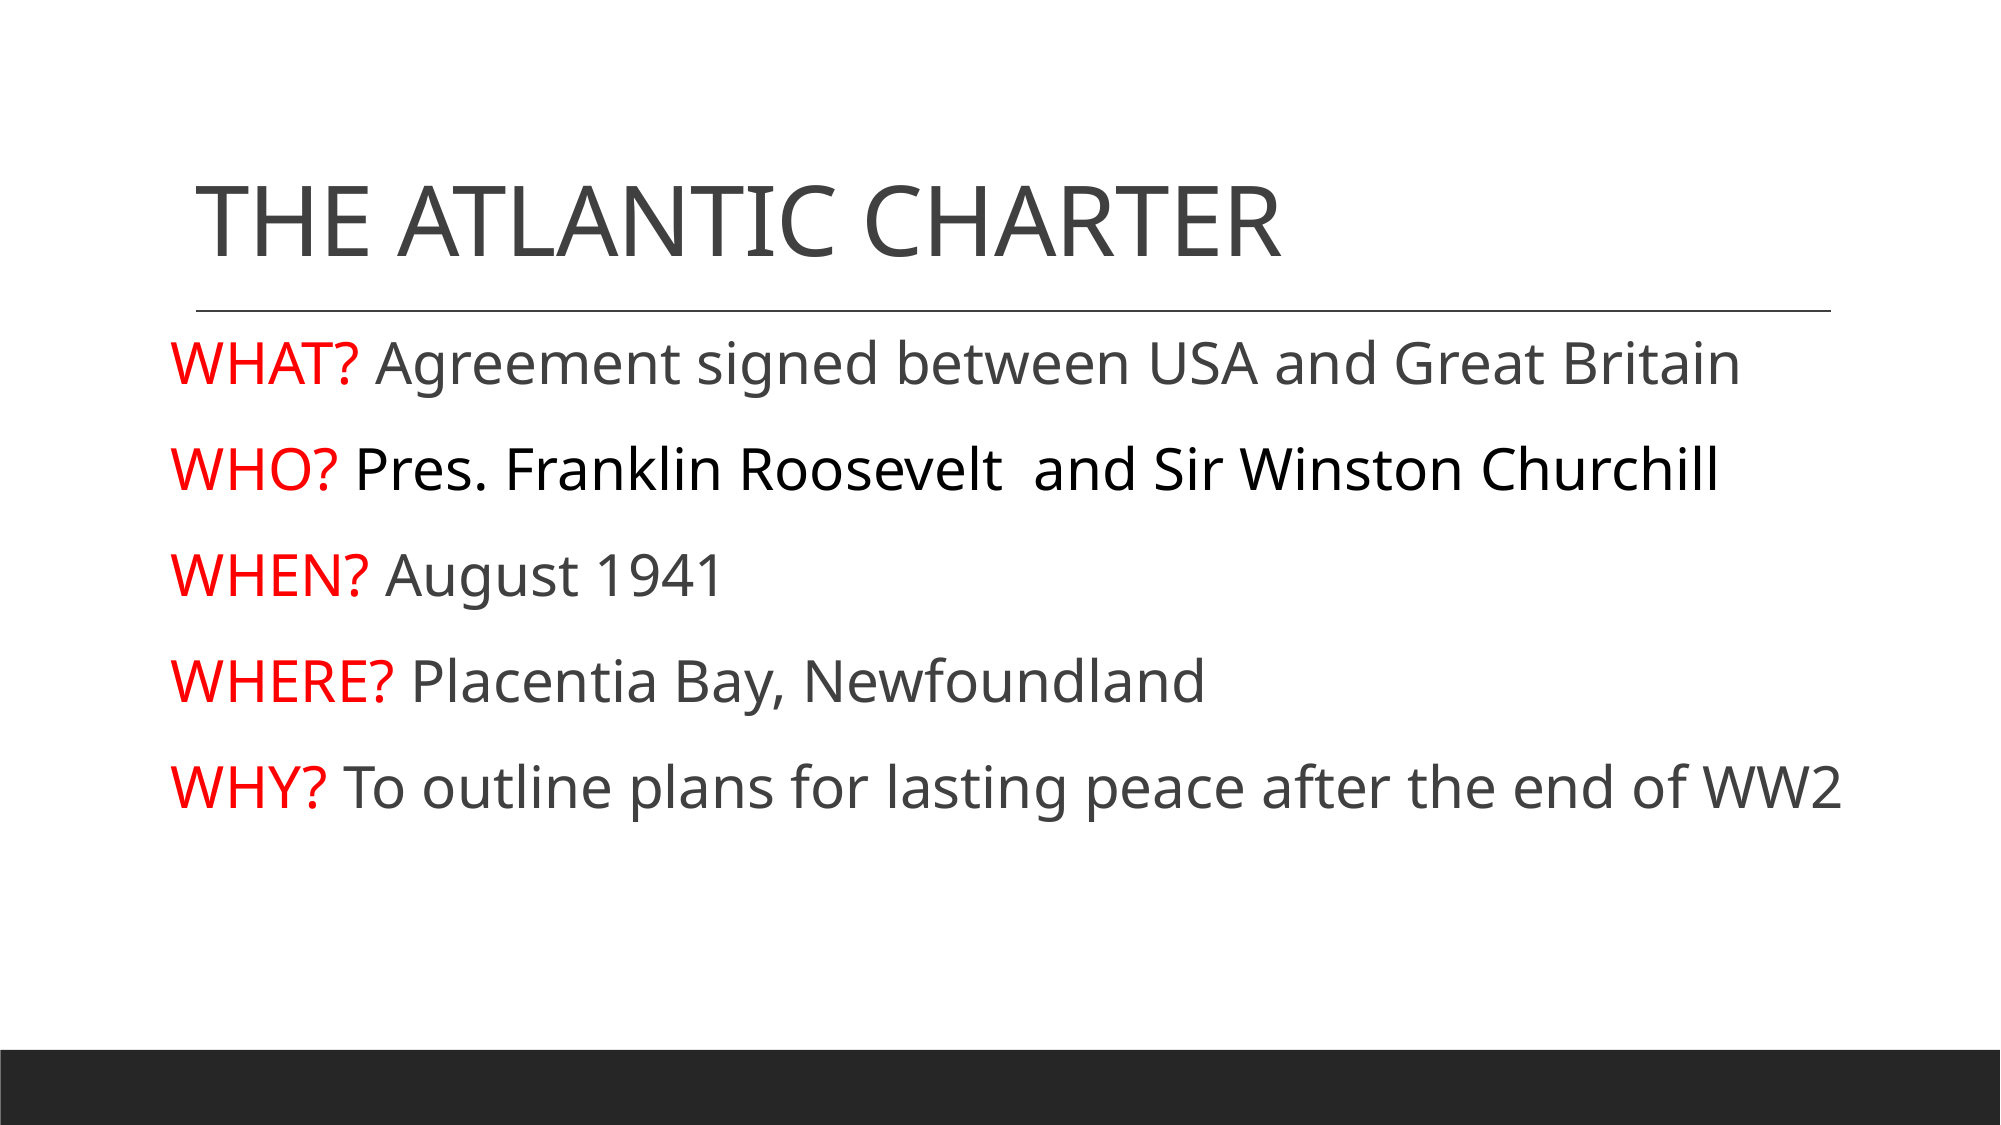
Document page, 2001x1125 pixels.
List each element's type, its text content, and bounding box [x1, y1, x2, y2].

list WHAT? Agreement signed between USA and Great Britain WHO? Pres. Franklin Roosevelt and Sir Winston Churchill WHEN? August 1941 WHERE? Placentia Bay, Newfoundland WHY? To outline plans for lasting peace after the end of WW2 [155, 311, 1862, 1042]
title THE ATLANTIC CHARTER [180, 47, 1830, 285]
